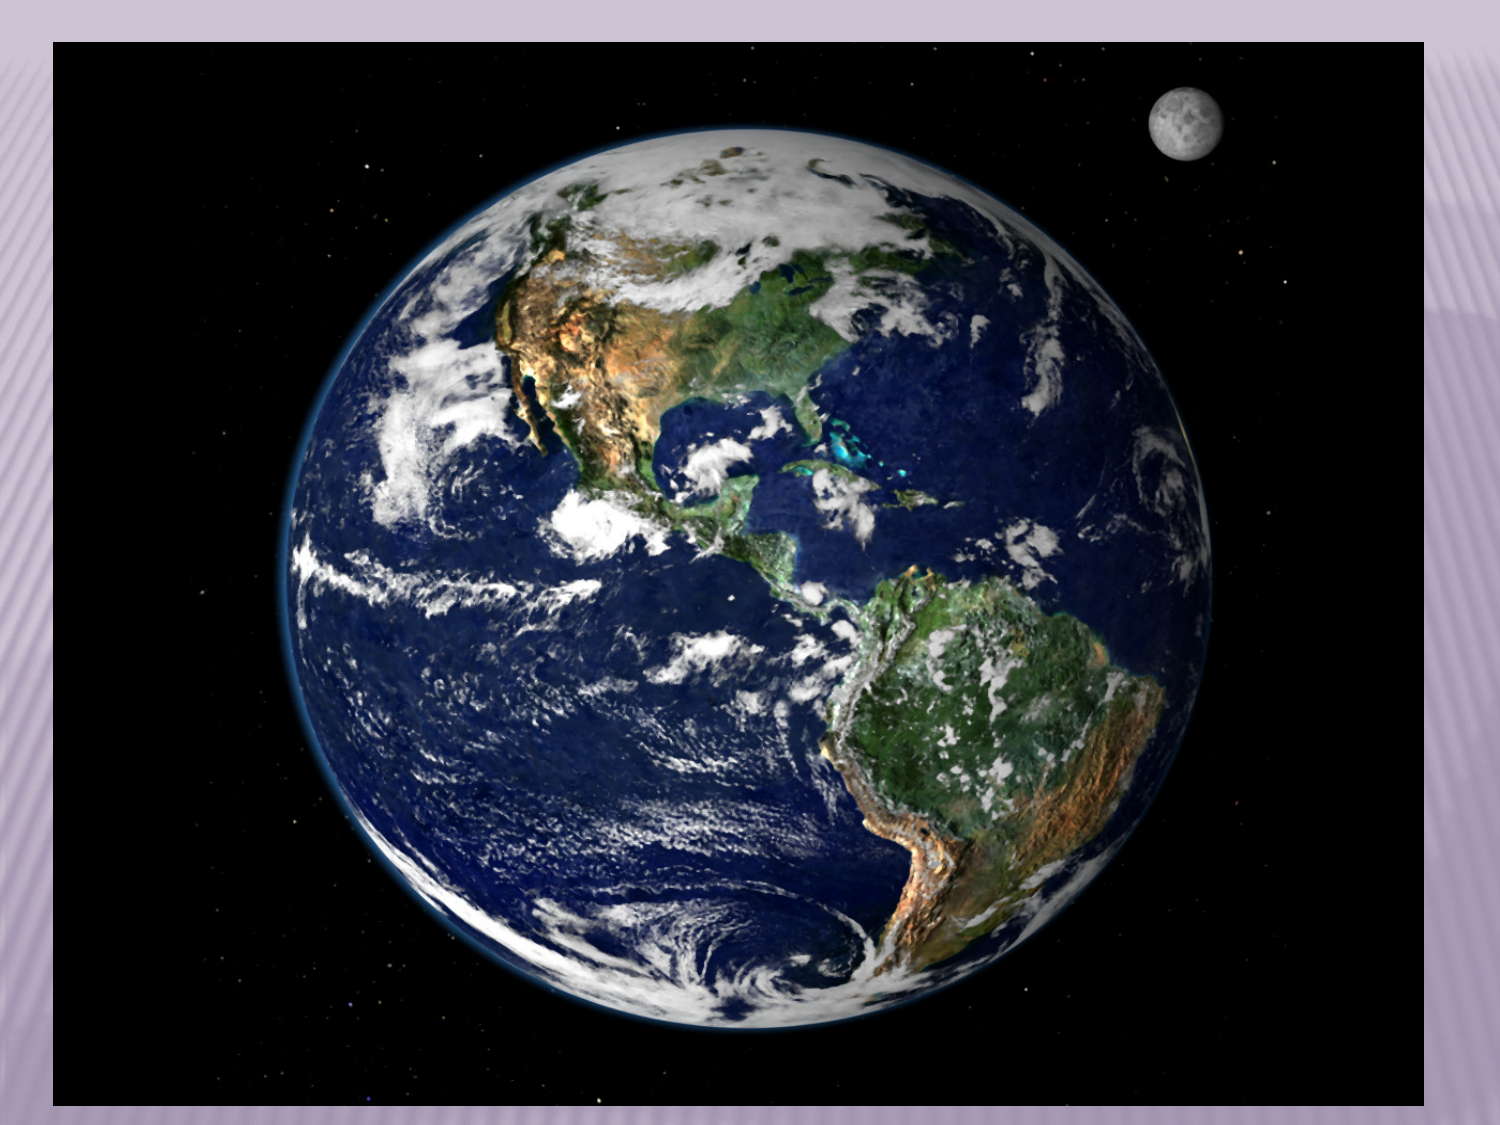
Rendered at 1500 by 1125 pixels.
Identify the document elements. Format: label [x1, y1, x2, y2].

picture [52, 42, 1424, 1107]
